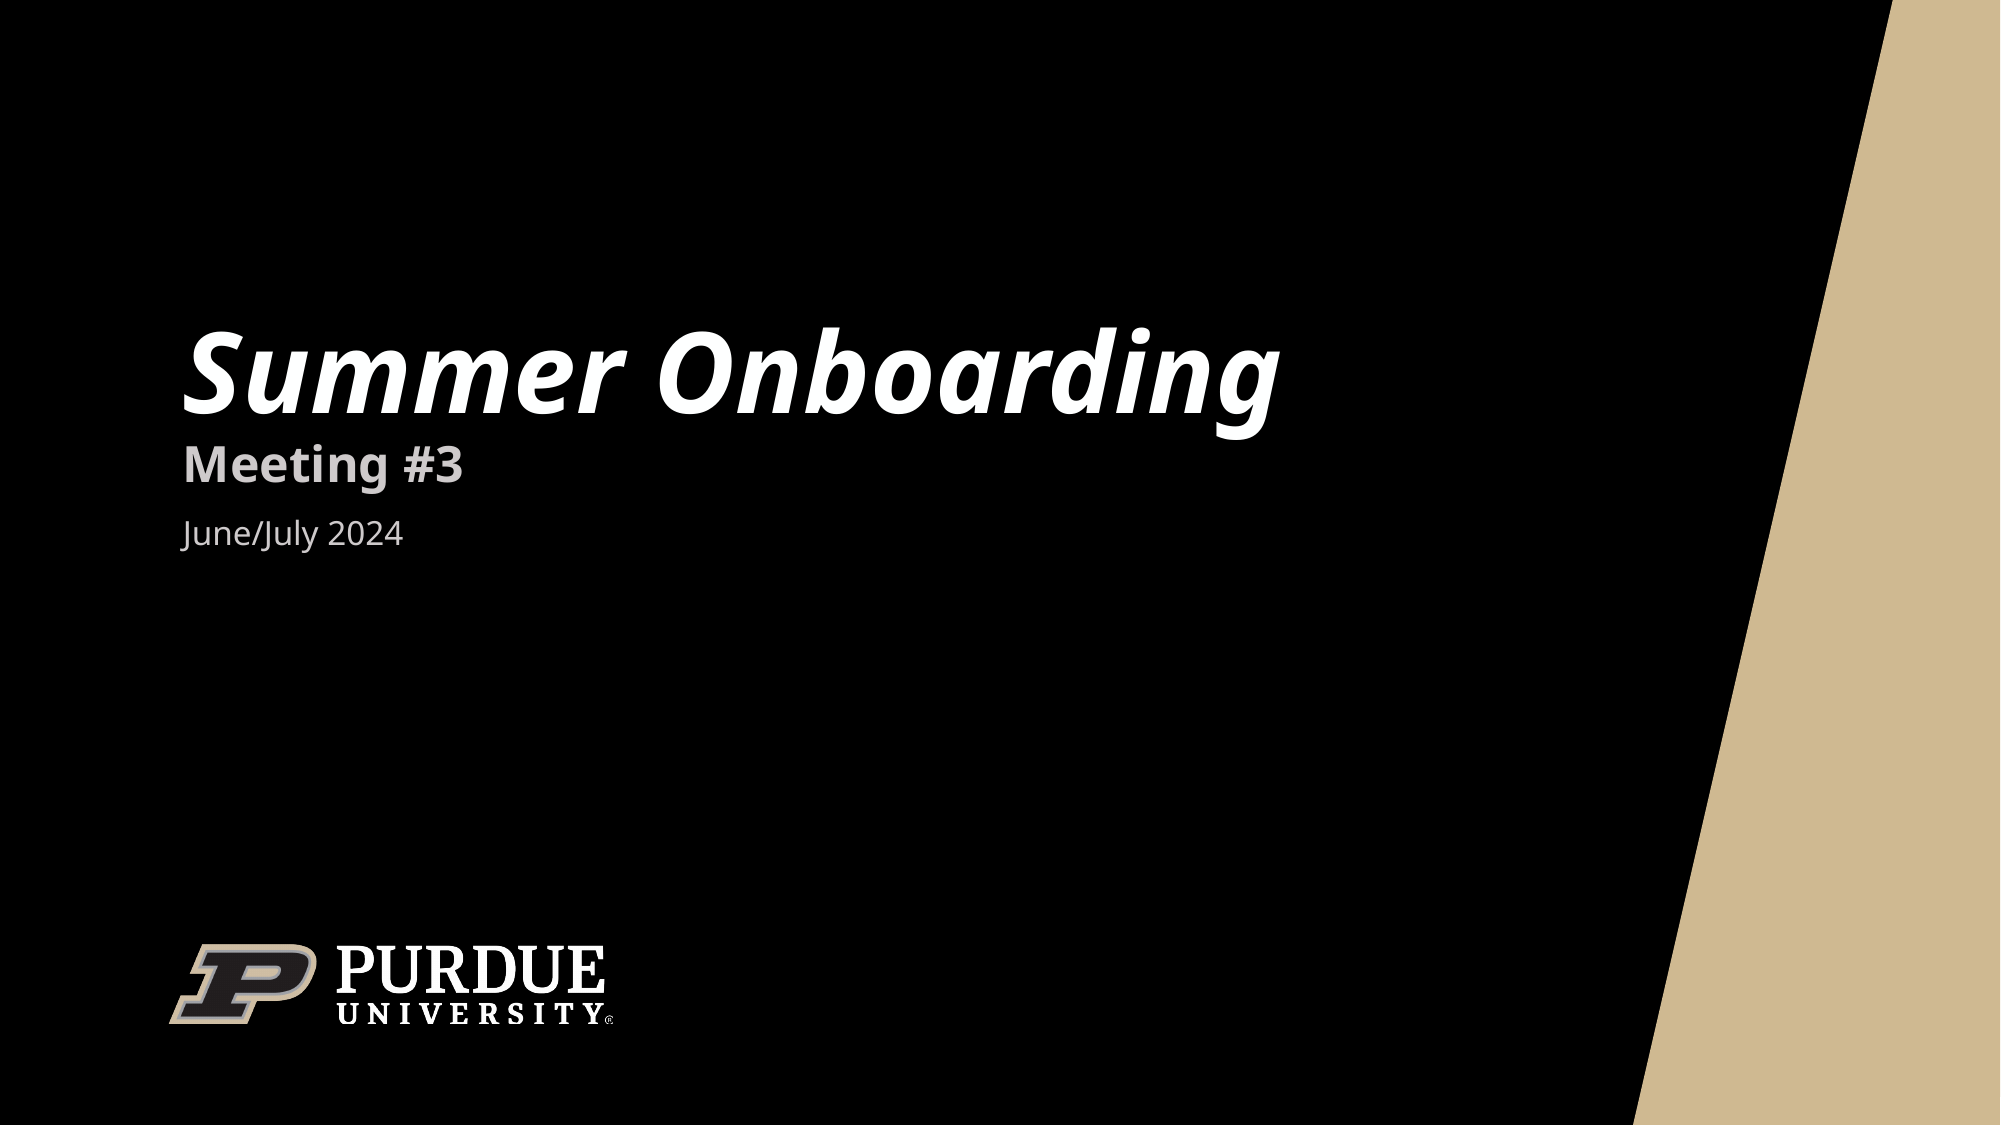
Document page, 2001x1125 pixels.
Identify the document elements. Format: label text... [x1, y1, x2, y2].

list June/July 2024 [167, 509, 1442, 584]
title Summer Onboarding [167, 328, 1442, 427]
list Meeting #3 [167, 431, 1442, 505]
